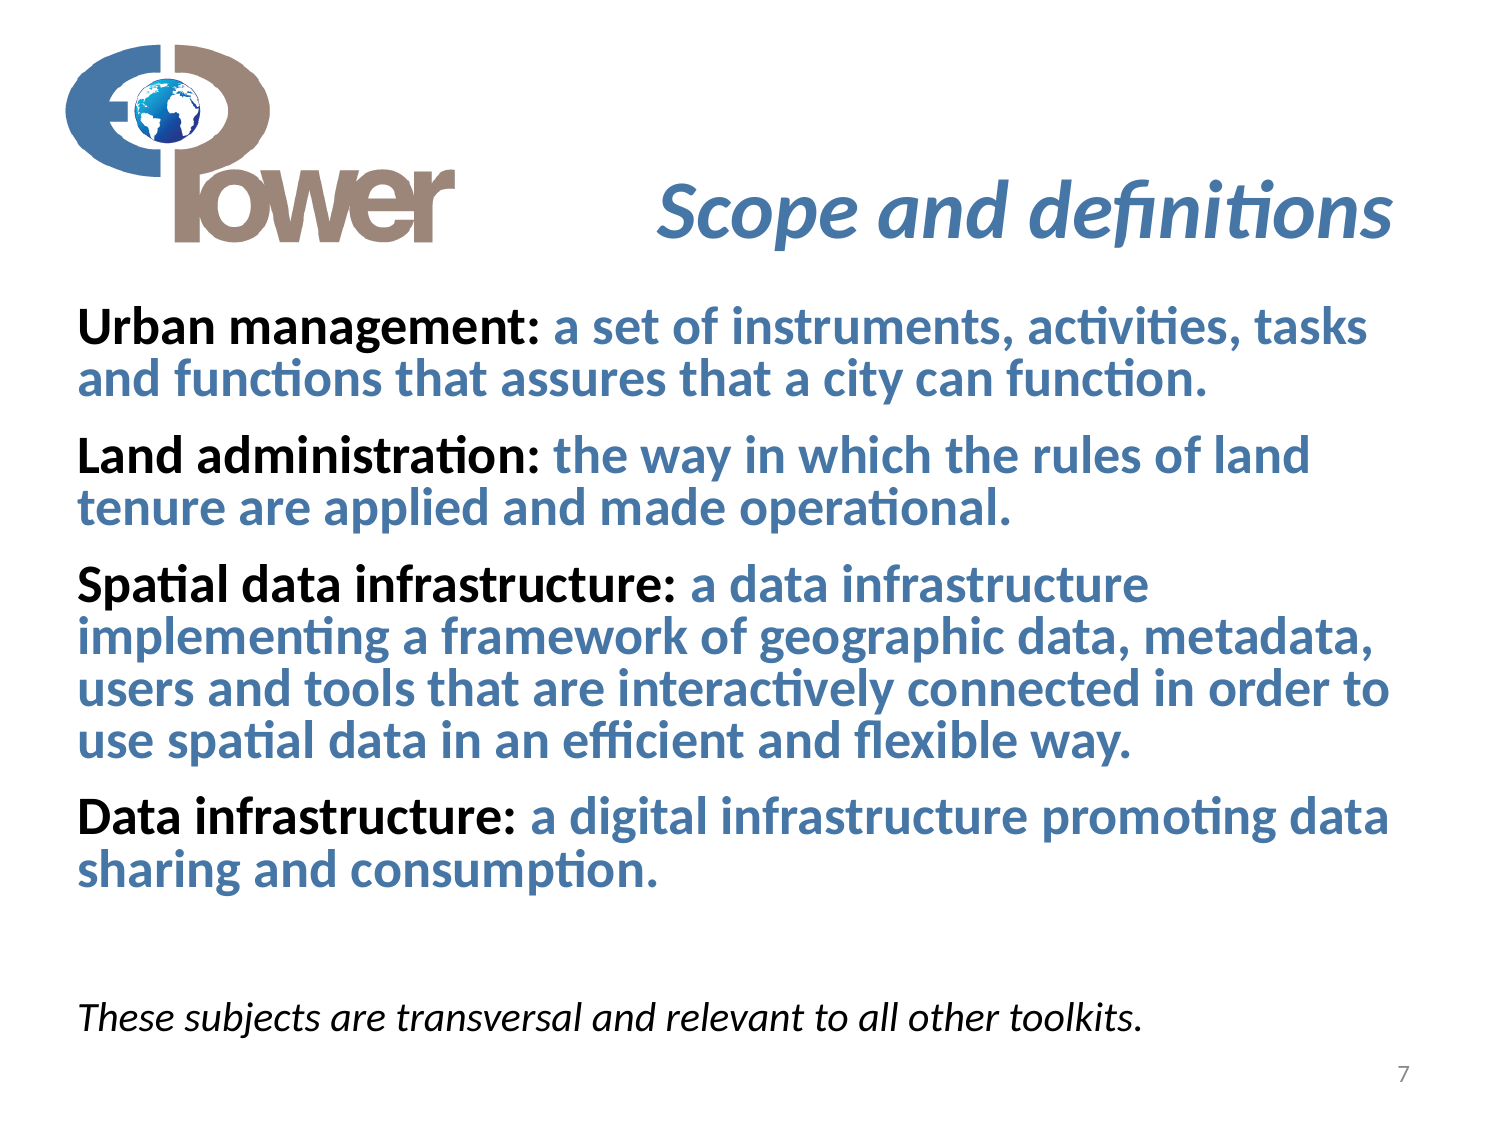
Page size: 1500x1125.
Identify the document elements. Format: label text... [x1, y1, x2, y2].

slide_number 7 [1074, 1042, 1425, 1103]
text_box Scope and definitions [61, 148, 1409, 263]
picture [61, 41, 455, 244]
list Urban management: a set of instruments, activities, tasks and functions that assures that a city can function. Land administration: the way in which the rules of land tenure are applied and made operational. Spatial data infrastructure: a data infrastructure implementing a framework of geographic data, metadata, users and tools that are interactively connected in order to use spatial data in an efficient and flexible way. Data infrastructure: a digital infrastructure promoting data sharing and consumption. These subjects are transversal and relevant to all other toolkits. [62, 295, 1409, 1083]
